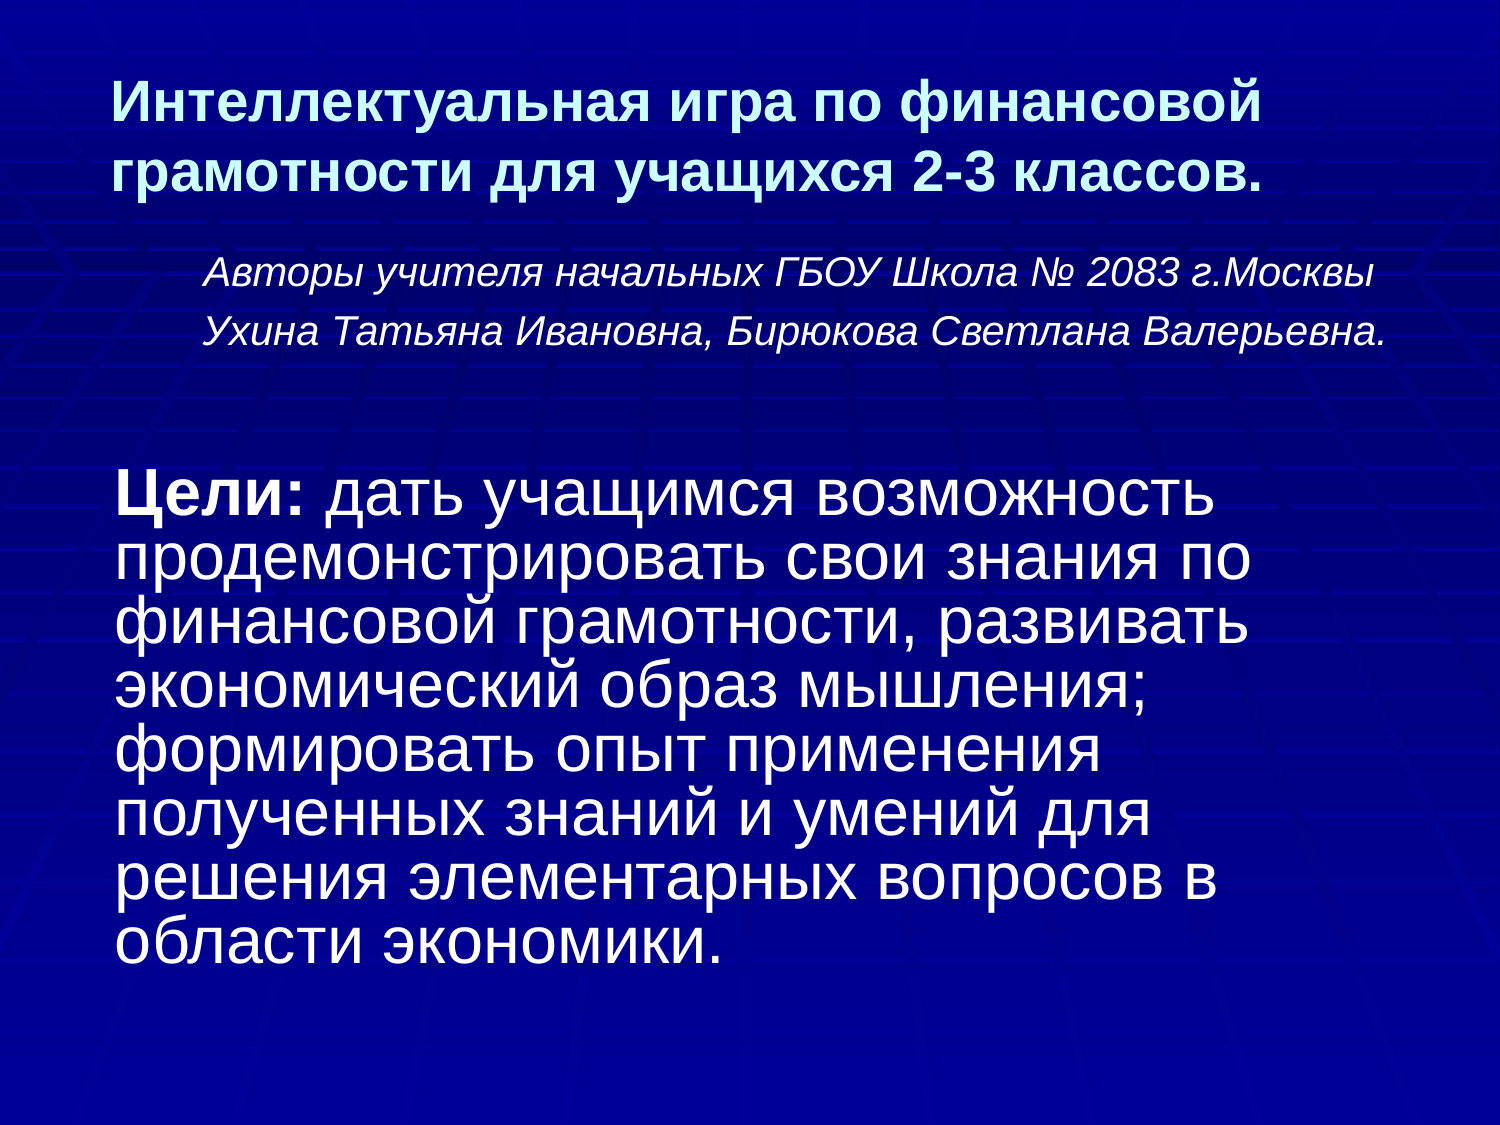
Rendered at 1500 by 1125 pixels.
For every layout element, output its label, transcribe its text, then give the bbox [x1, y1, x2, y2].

title Интеллектуальная игра по финансовой грамотности для учащихся 2-3 классов. Авторы учителя начальных ГБОУ Школа № 2083 г.Москвы Ухина Татьяна Ивановна, Бирюкова Светлана Валерьевна. [74, 44, 1425, 233]
text_box Цели: дать учащимся возможность продемонстрировать свои знания по финансовой грамотности, развивать экономический образ мышления; формировать опыт применения полученных знаний и умений для решения элементарных вопросов в области экономики. [100, 456, 1447, 984]
